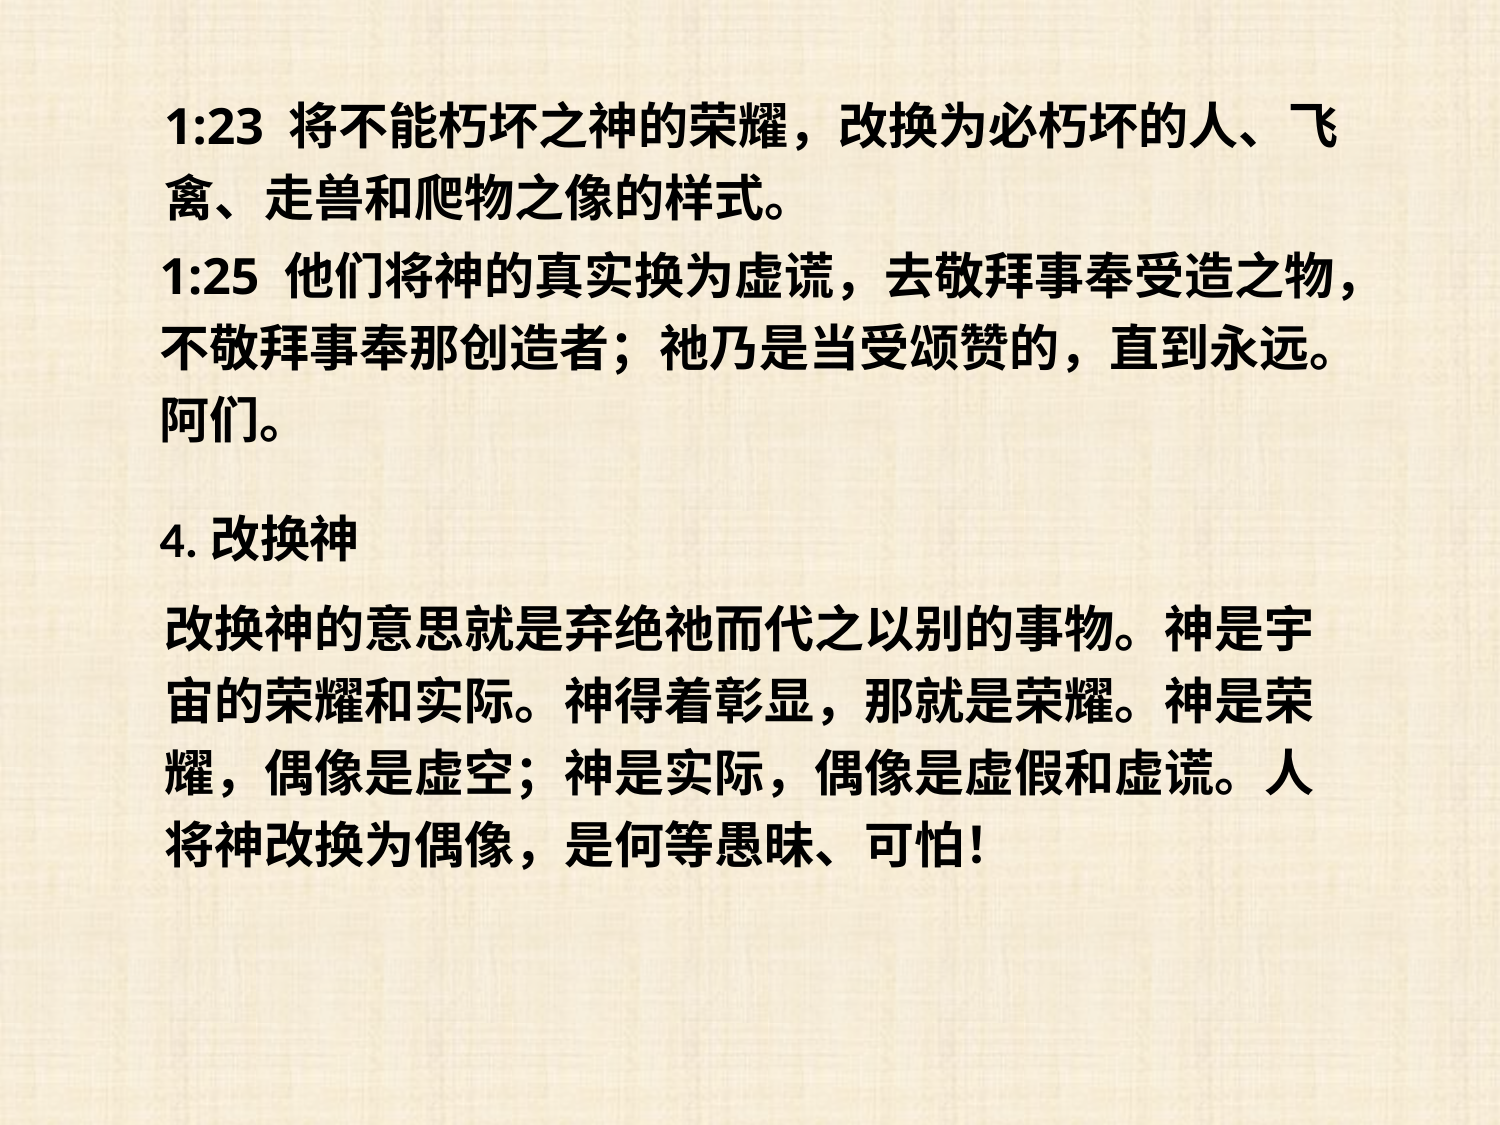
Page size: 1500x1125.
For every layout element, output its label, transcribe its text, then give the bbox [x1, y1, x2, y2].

text_box 1:25 他们将神的真实换为虚谎，去敬拜事奉受造之物，不敬拜事奉那创造者；祂乃是当受颂赞的，直到永远。阿们。 [144, 224, 1359, 456]
text_box 4.改换神 [144, 487, 562, 575]
text_box 改换神的意思就是弃绝祂而代之以别的事物。神是宇宙的荣耀和实际。神得着彰显，那就是荣耀。神是荣耀，偶像是虚空；神是实际，偶像是虚假和虚谎。人将神改换为偶像，是何等愚昧、可怕！ [149, 577, 1359, 881]
text_box 1:23 将不能朽坏之神的荣耀，改换为必朽坏的人、飞禽、走兽和爬物之像的样式。 [149, 75, 1359, 224]
